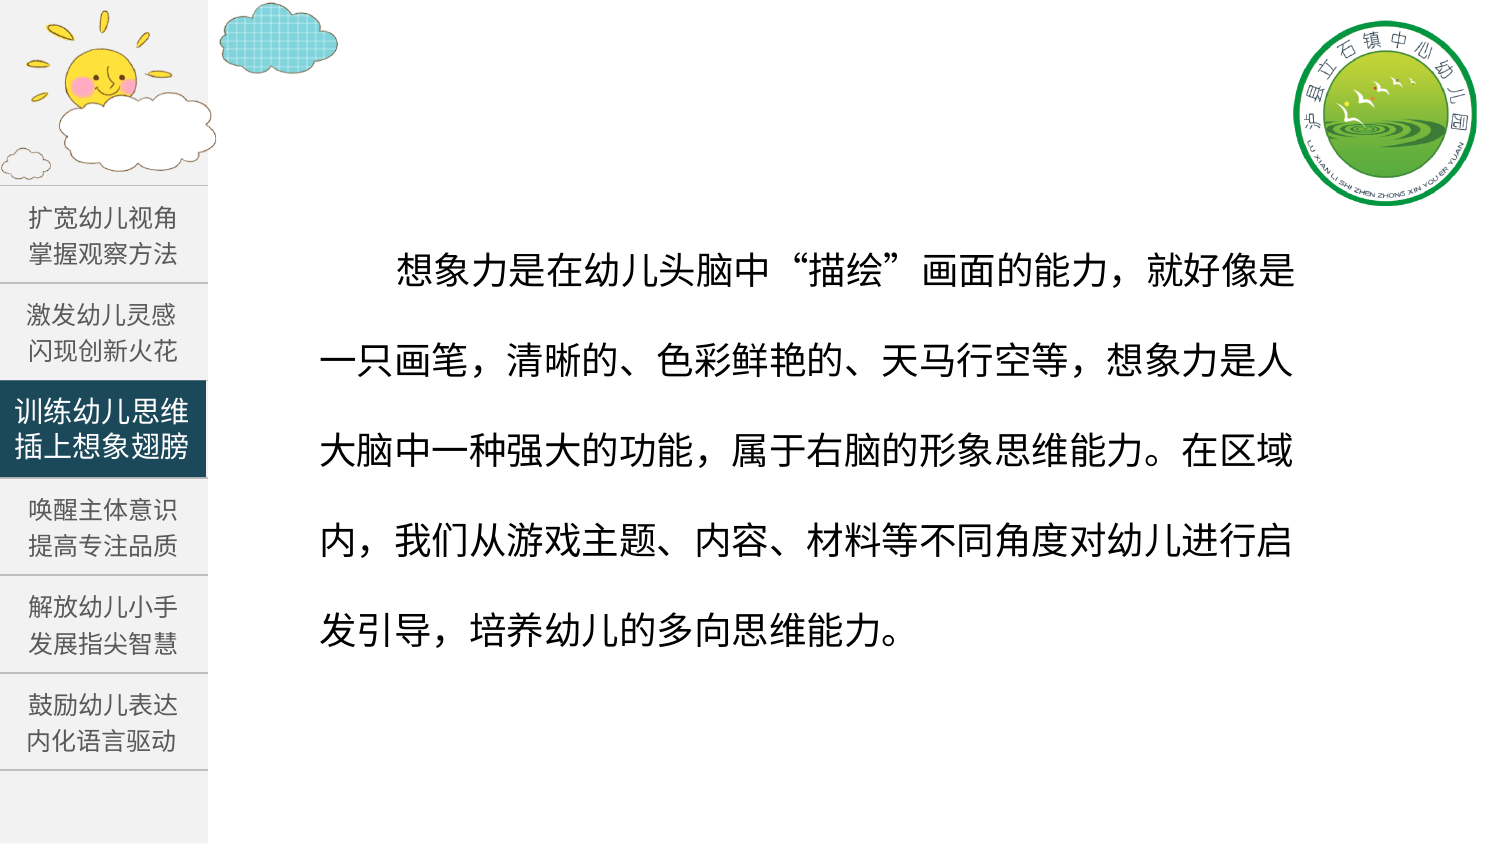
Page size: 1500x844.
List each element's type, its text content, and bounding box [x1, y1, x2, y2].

table_cell 解放幼儿小手 发展指尖智慧 [0, 576, 208, 672]
text_box 训练幼儿思维 插上想象翅膀 [0, 378, 208, 479]
table_cell 唤醒主体意识 提高专注品质 [0, 479, 208, 574]
picture [1293, 20, 1477, 206]
picture [1, 2, 372, 180]
table_cell 鼓励幼儿表达 内化语言驱动 [0, 674, 208, 769]
text_box 想象力是在幼儿头脑中“描绘”画面的能力，就好像是一只画笔，清晰的、色彩鲜艳的、天马行空等，想象力是人大脑中一种强大的功能，属于右脑的形象思维能力。在区域内，我们从游戏主题、内容、材料等不同角度对幼儿进行启发引导，培养幼儿的多向思维能力。 [304, 194, 1341, 660]
table_header 扩宽幼儿视角 掌握观察方法 [0, 186, 208, 282]
table_cell 激发幼儿灵感 闪现创新火花 [0, 284, 208, 378]
